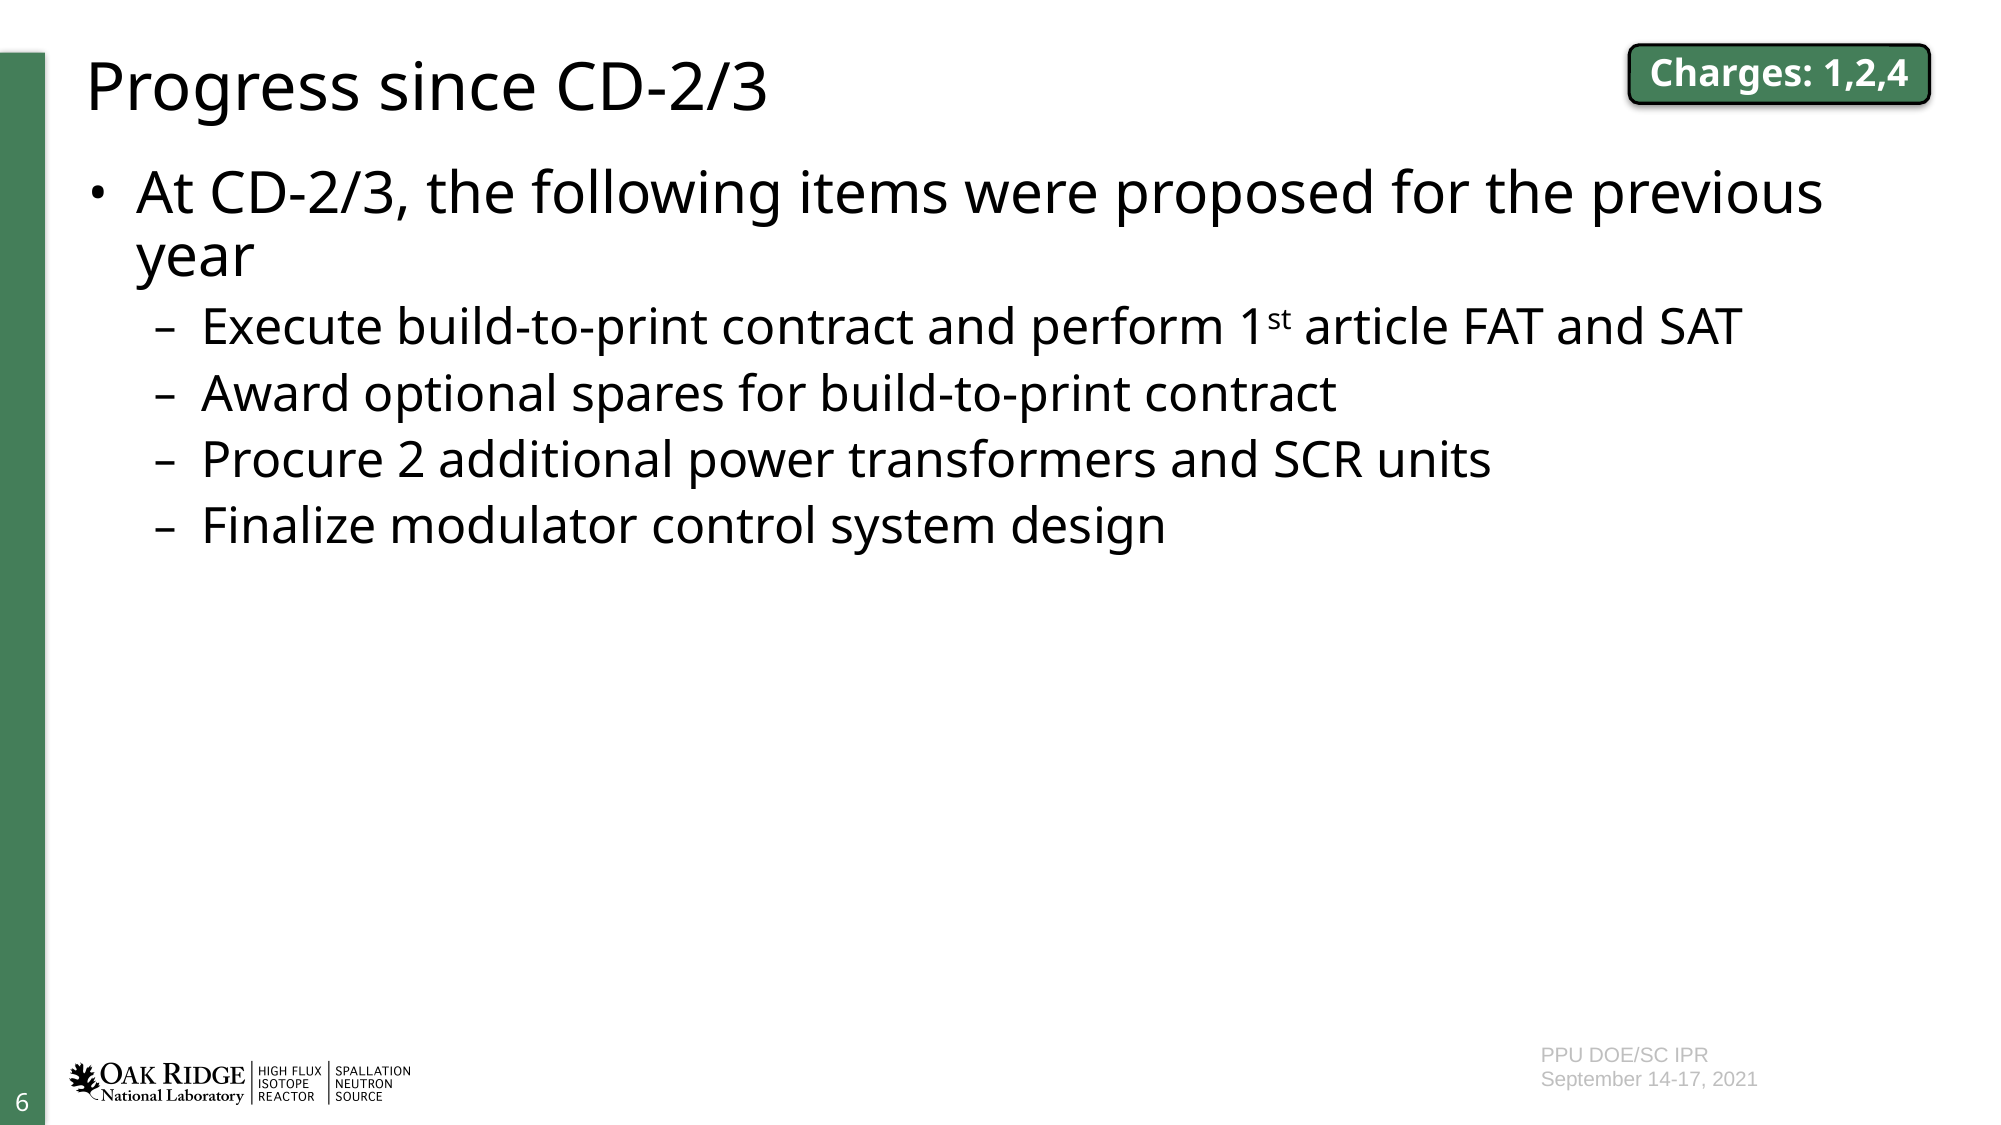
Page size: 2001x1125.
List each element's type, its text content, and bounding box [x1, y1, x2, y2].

text_box Charges: 1,2,4 [1629, 44, 1930, 104]
list At CD-2/3, the following items were proposed for the previous year Execute build-to-print contract and perform 1st article FAT and SAT Award optional spares for build-to-print contract Procure 2 additional power transformers and SCR units Finalize modulator control system design [73, 155, 1949, 1035]
title Progress since CD-2/3 [70, 44, 1946, 134]
picture [66, 1058, 413, 1108]
